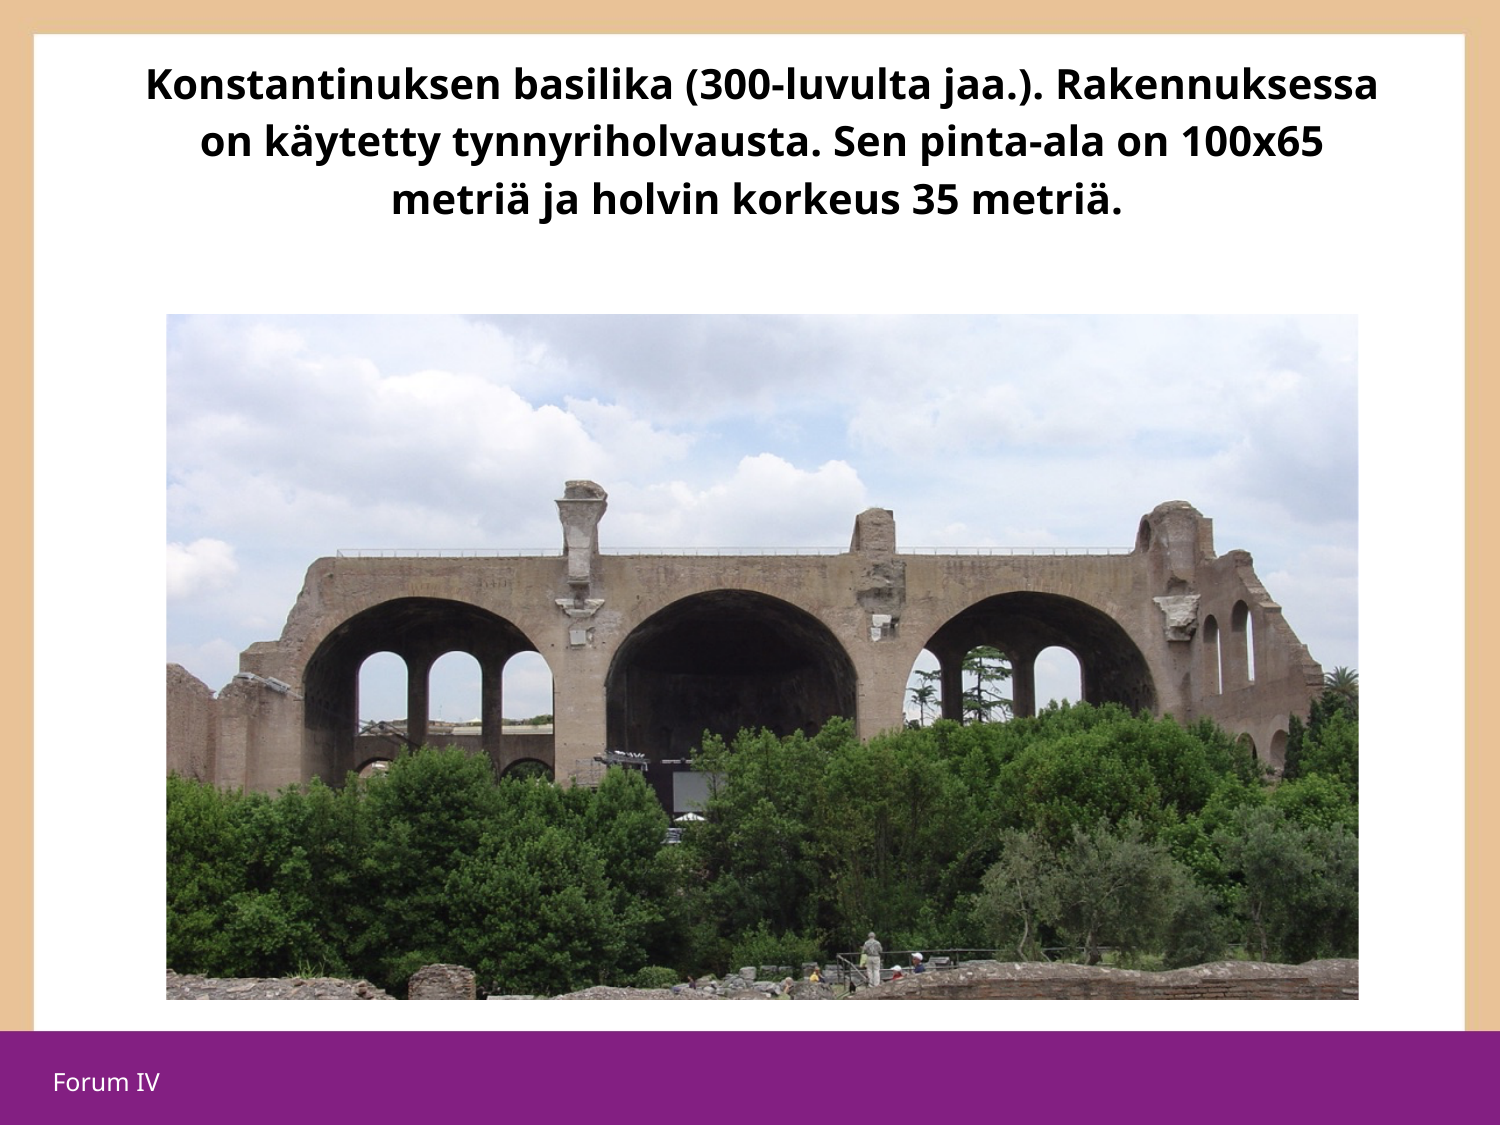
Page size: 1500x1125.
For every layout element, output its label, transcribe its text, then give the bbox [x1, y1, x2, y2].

list Konstantinuksen basilika (300-luvulta jaa.). Rakennuksessa on käytetty tynnyriholvausta. Sen pinta-ala on 100x65 metriä ja holvin korkeus 35 metriä. [115, 42, 1410, 234]
picture [0, 0, 1500, 1125]
